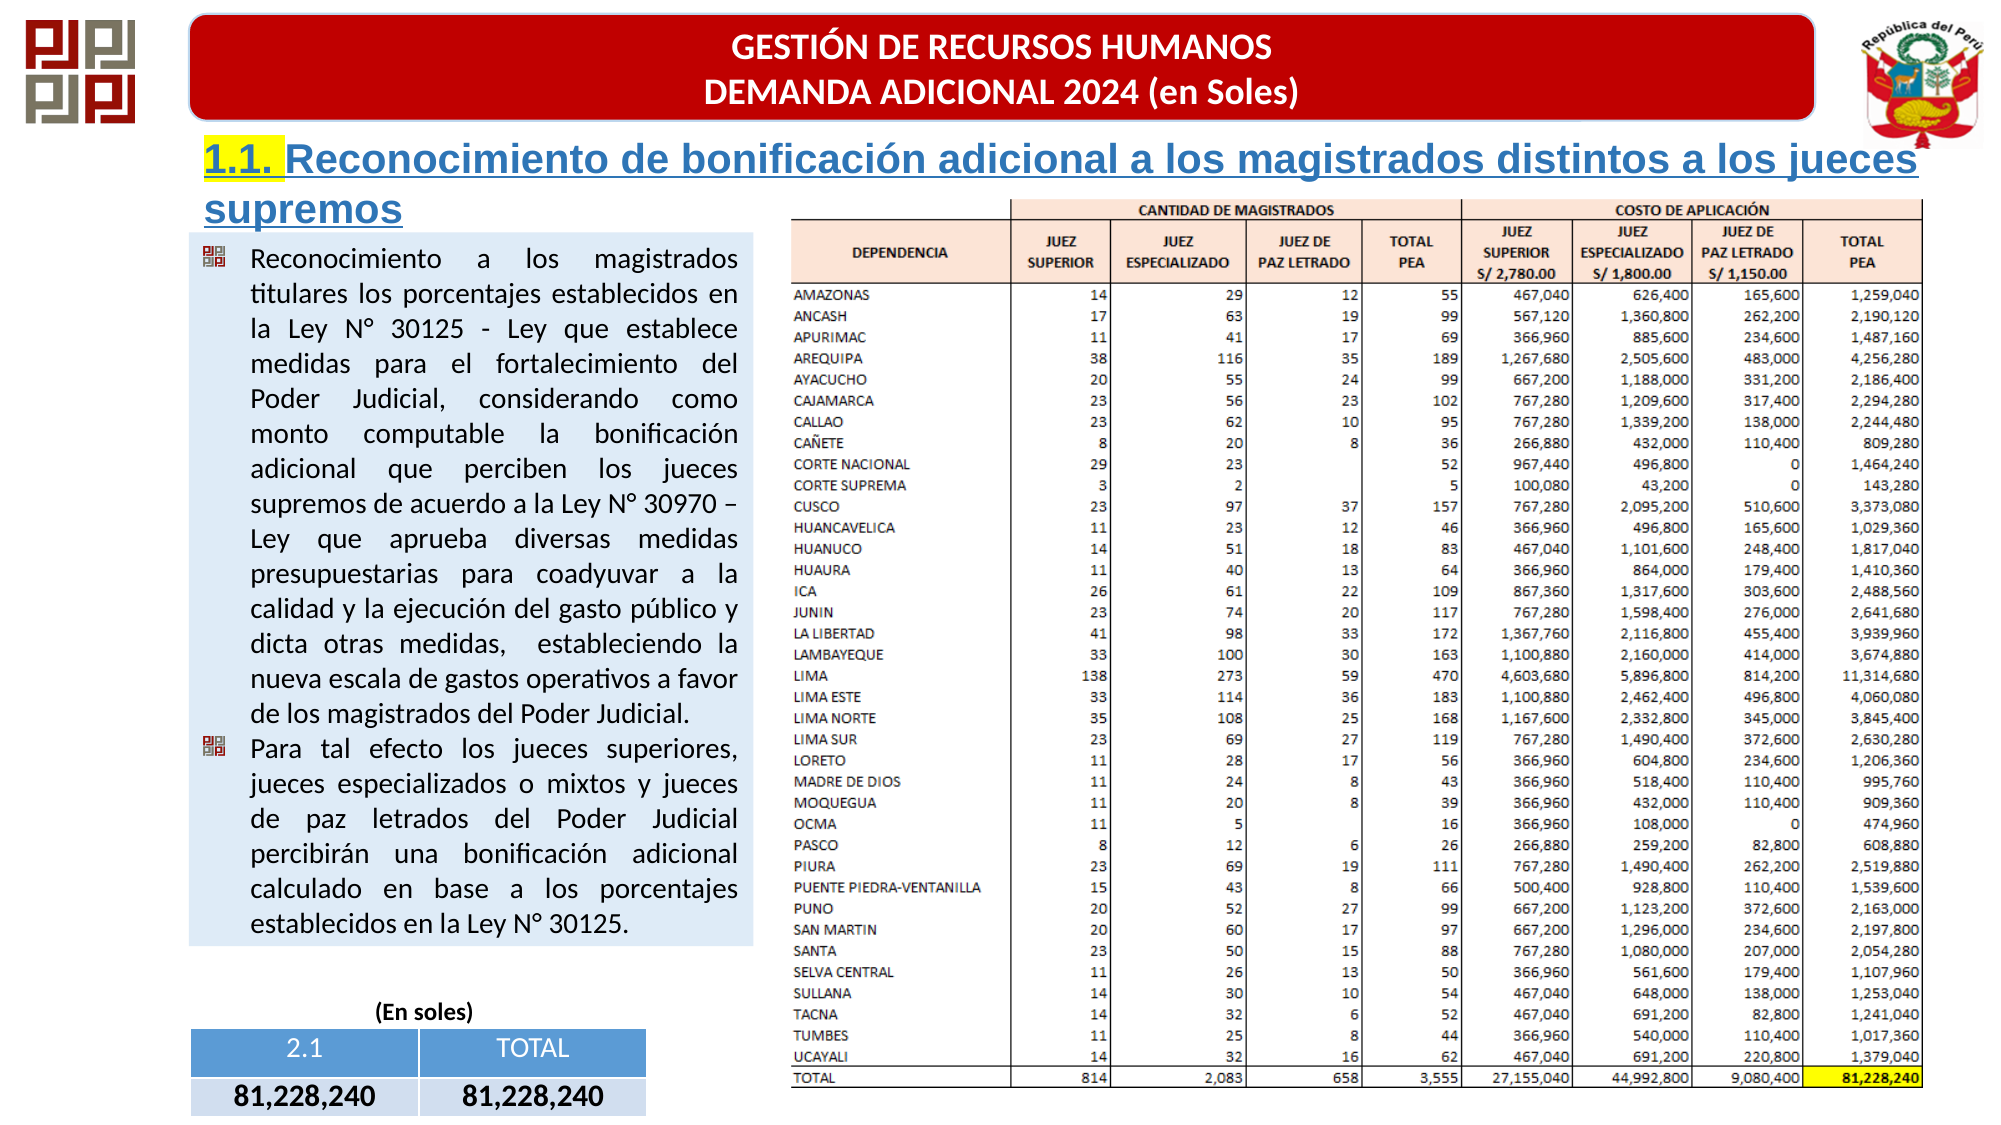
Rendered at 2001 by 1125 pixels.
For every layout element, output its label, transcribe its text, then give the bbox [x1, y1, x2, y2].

picture [25, 20, 135, 130]
picture [203, 736, 225, 757]
text_box (En soles) [248, 989, 601, 1030]
table_cell 81,228,240 [420, 1079, 646, 1116]
picture [203, 246, 225, 268]
table_header TOTAL [420, 1029, 646, 1077]
picture [1861, 21, 1984, 150]
table_header 2.1 [191, 1029, 418, 1077]
text_box GESTIÓN DE RECURSOS HUMANOS DEMANDA ADICIONAL 2024 (en Soles) [187, 12, 1817, 122]
picture [790, 198, 1923, 1088]
text_box 1.1. Reconocimiento de bonificación adicional a los magistrados distintos a los jueces supremos [188, 123, 2000, 239]
text_box Reconocimiento a los magistrados titulares los porcentajes establecidos en la Ley N° 30125 - Ley que establece medidas para el fortalecimiento del Poder Judicial, considerando como monto computable la bonificación adicional que perciben los jueces supremos de acuerdo a la Ley N° 30970 – Ley que aprueba diversas medidas presupuestarias para coadyuvar a la calidad y la ejecución del gasto público y dicta otras medidas, estableciendo la nueva escala de gastos operativos a favor de los magistrados del Poder Judicial. Para tal efecto los jueces superiores, jueces especializados o mixtos y jueces de paz letrados del Poder Judicial percibirán una bonificación adicional calculado en base a los porcentajes establecidos en la Ley N° 30125. [188, 232, 754, 947]
table_cell 81,228,240 [191, 1079, 418, 1116]
